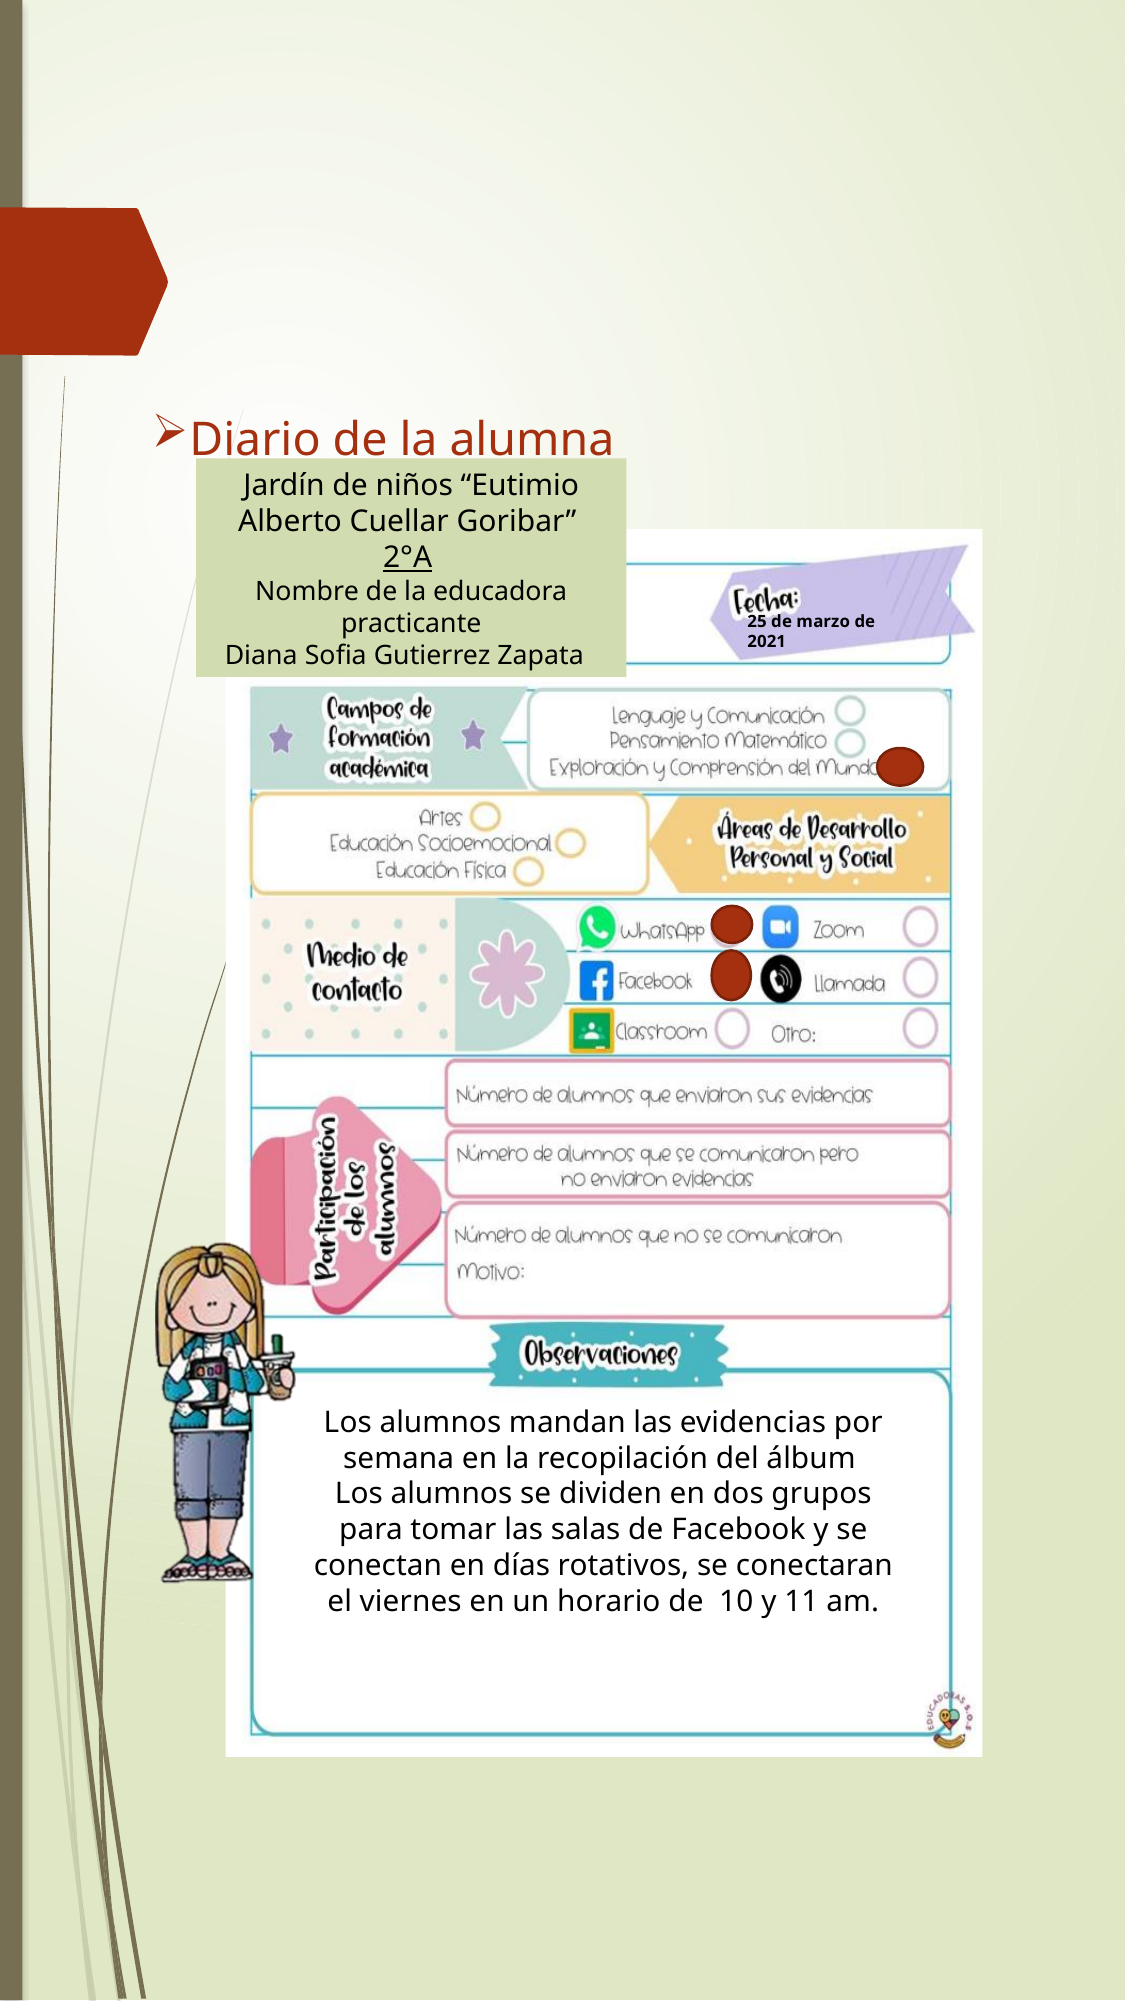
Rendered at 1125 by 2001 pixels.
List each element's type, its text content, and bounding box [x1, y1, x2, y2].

text_box Jardín de niños “Eutimio Alberto Cuellar Goribar” 2°A Nombre de la educadora practicante Diana Sofia Gutierrez Zapata [196, 458, 627, 677]
picture [154, 529, 983, 1757]
text_box Diario de la alumna [137, 401, 630, 472]
